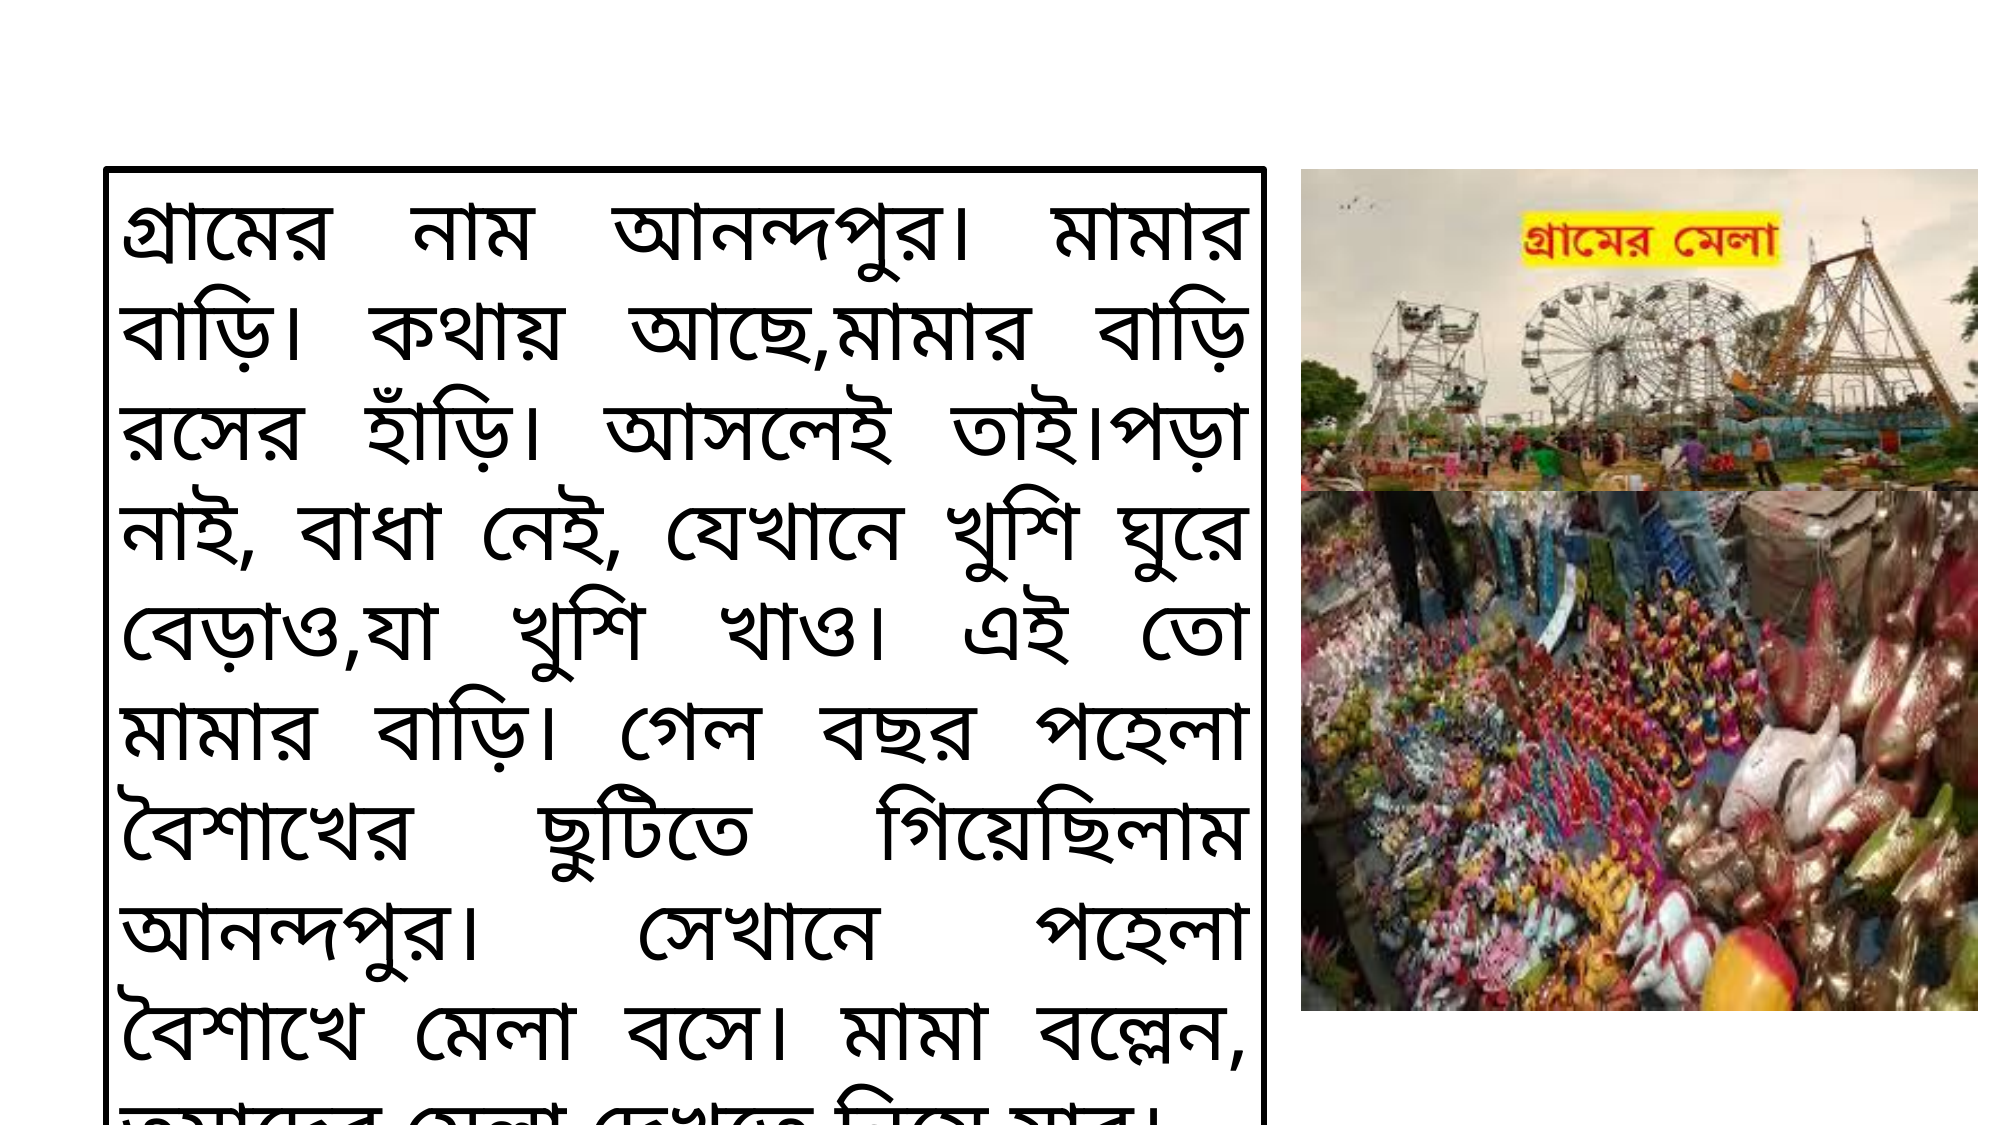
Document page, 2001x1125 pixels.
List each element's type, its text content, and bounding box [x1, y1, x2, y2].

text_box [1301, 169, 1978, 1011]
text_box গ্রামের নাম আনন্দপুর। মামার বাড়ি। কথায় আছে,মামার বাড়ি রসের হাঁড়ি। আসলেই তাই।পড়া নাই, বাধা নেই, যেখানে খুশি ঘুরে বেড়াও,যা খুশি খাও। এই তো মামার বাড়ি। গেল বছর পহেলা বৈশাখের ছুটিতে গিয়েছিলাম আনন্দপুর। সেখানে পহেলা বৈশাখে মেলা বসে। মামা বল্লেন, তমাদের মেলা দেখতে নিয়ে যাব। [106, 169, 1264, 1125]
